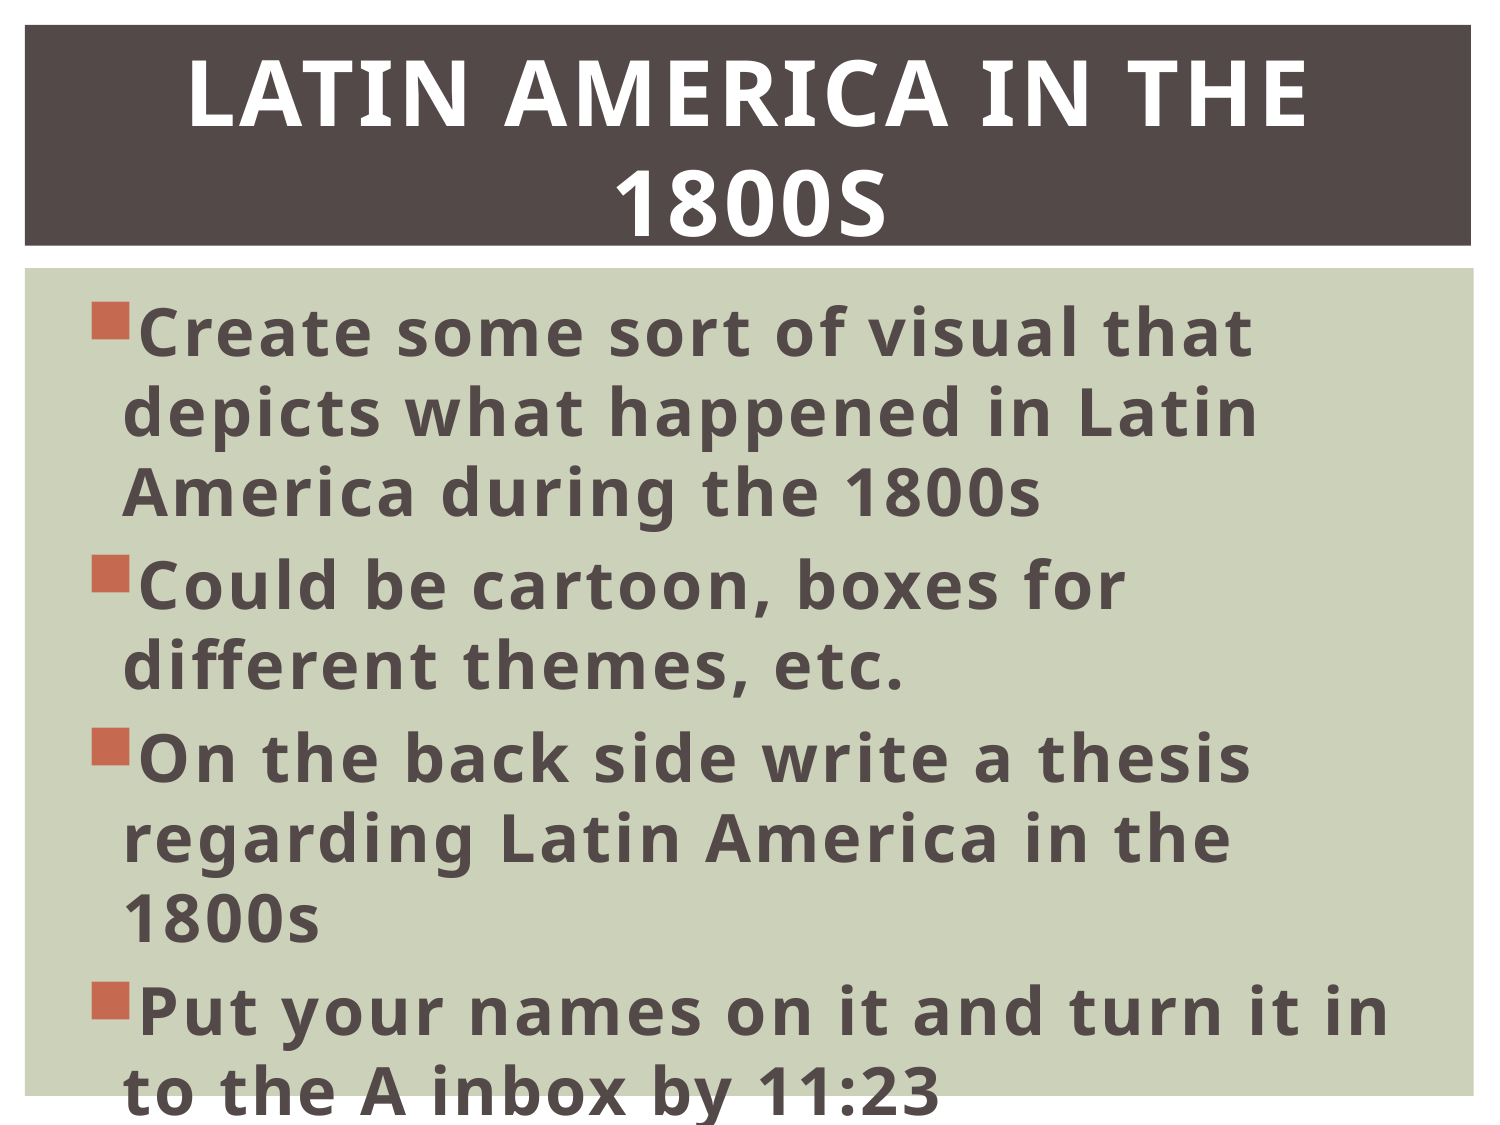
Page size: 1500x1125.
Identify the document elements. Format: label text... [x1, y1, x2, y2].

list Create some sort of visual that depicts what happened in Latin America during the 1800s Could be cartoon, boxes for different themes, etc. On the back side write a thesis regarding Latin America in the 1800s Put your names on it and turn it in to the A inbox by 11:23 [62, 281, 1442, 1005]
title Latin America in the 1800s [62, 58, 1438, 232]
